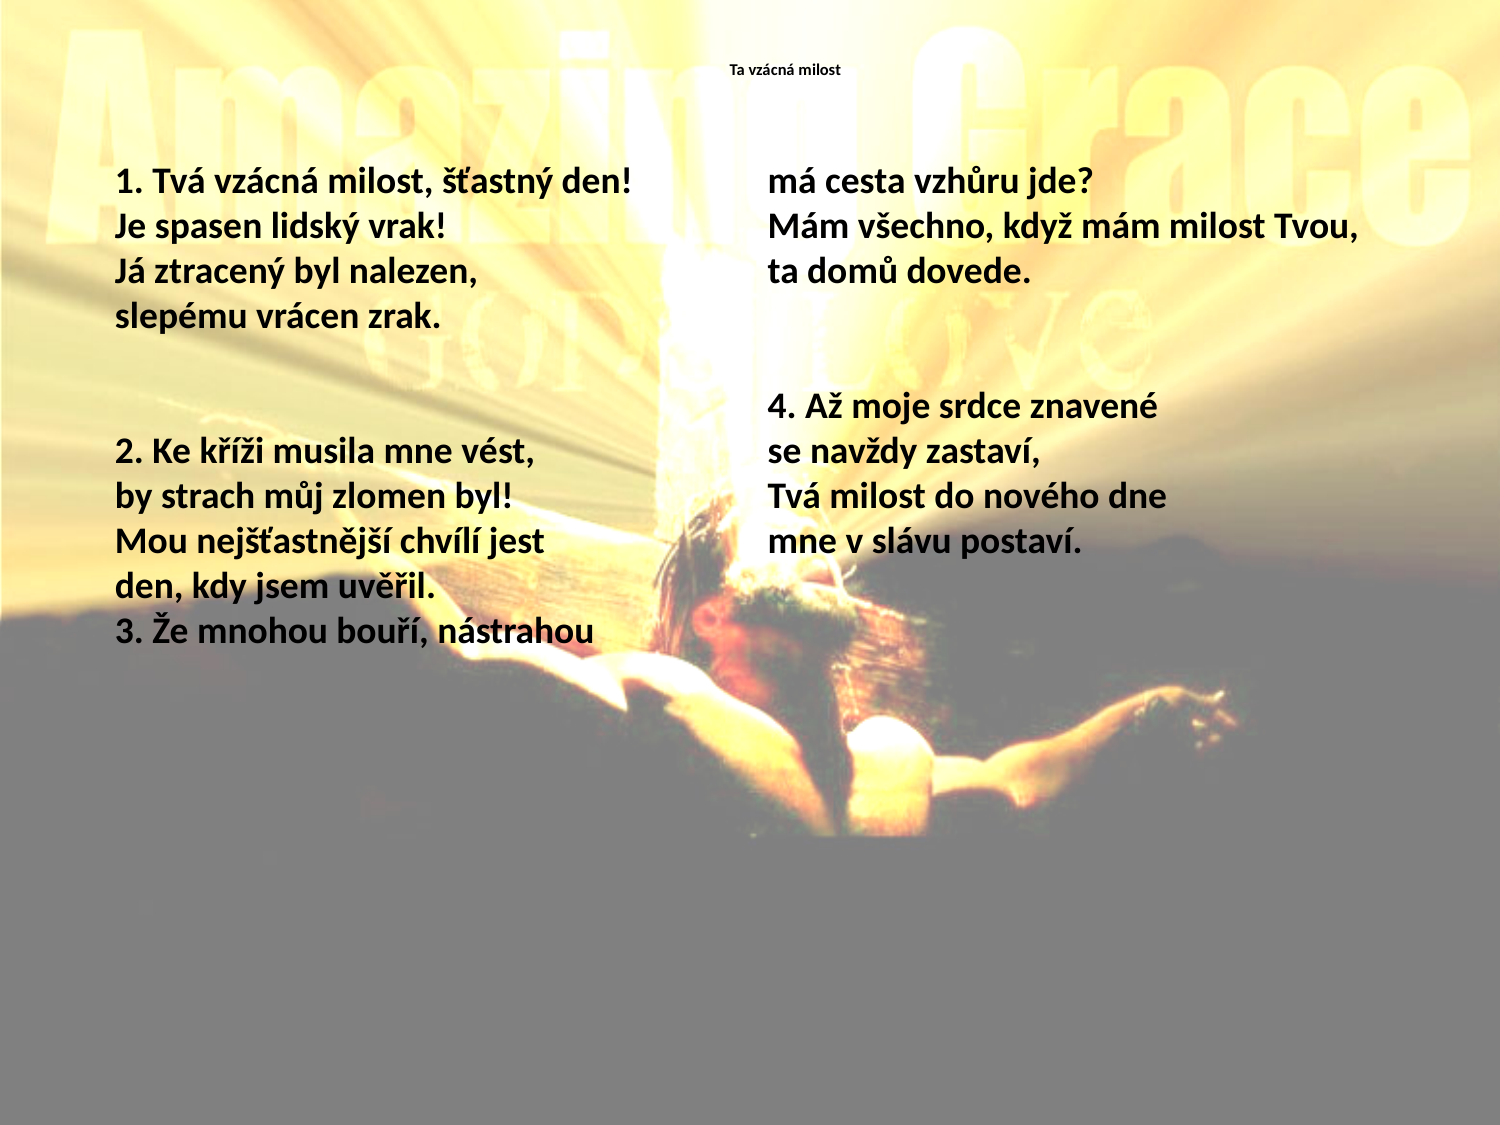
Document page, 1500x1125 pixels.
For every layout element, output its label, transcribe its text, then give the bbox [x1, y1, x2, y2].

title Ta vzácná milost [478, 30, 1093, 107]
text_box 1. Tvá vzácná milost, šťastný den! Je spasen lidský vrak! Já ztracený byl nalezen, slepému vrácen zrak. 2. Ke kříži musila mne vést, by strach můj zlomen byl! Mou nejšťastnější chvílí jest den, kdy jsem uvěřil. 3. Že mnohou bouří, nástrahou má cesta vzhůru jde? Mám všechno, když mám milost Tvou, ta domů dovede. 4. Až moje srdce znavené se navždy zastaví, Tvá milost do nového dne mne v slávu postaví. [100, 149, 1436, 663]
